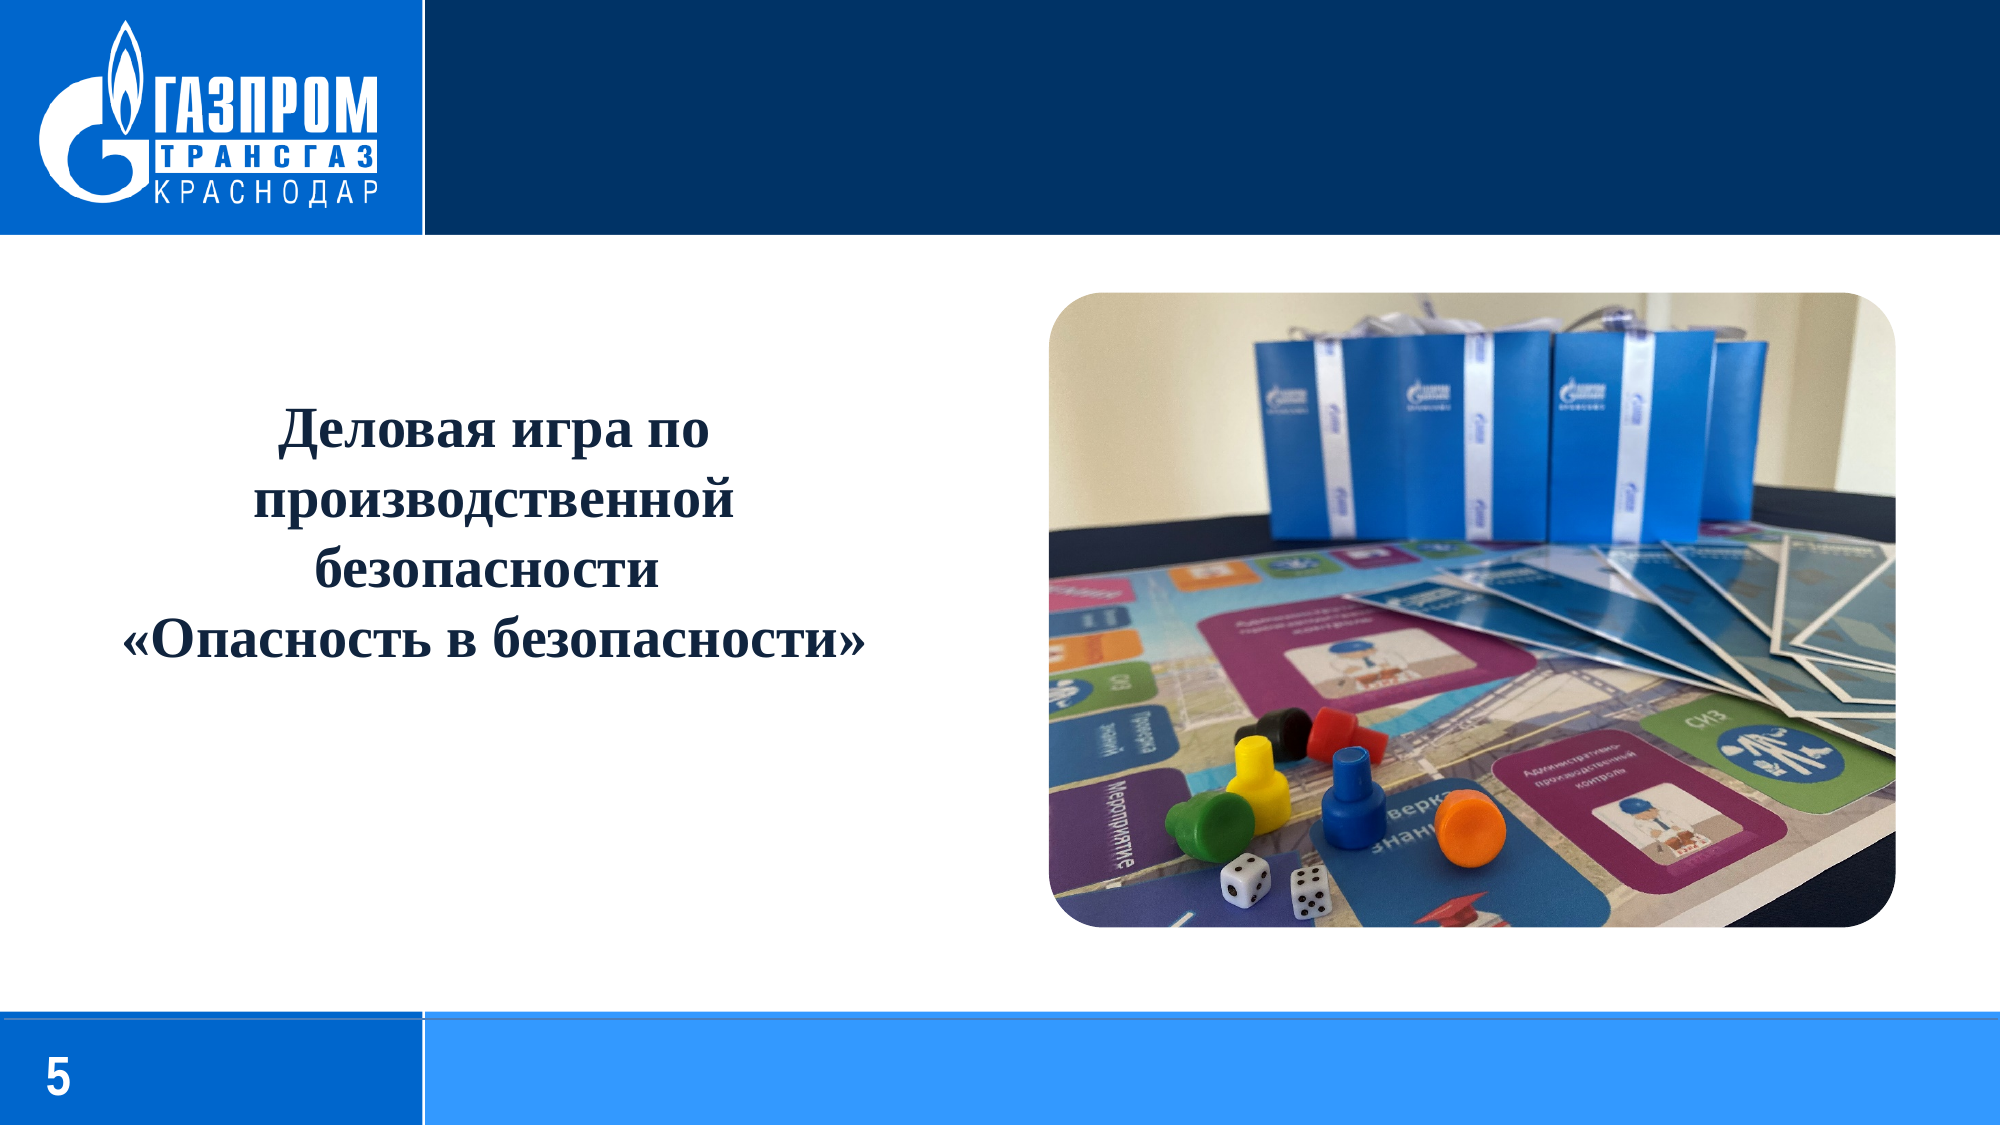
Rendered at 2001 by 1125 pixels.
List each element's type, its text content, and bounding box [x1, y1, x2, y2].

text_box Деловая игра по производственной безопасности «Опасность в безопасности» [59, 381, 930, 677]
picture [1048, 292, 1896, 928]
picture [39, 20, 377, 208]
